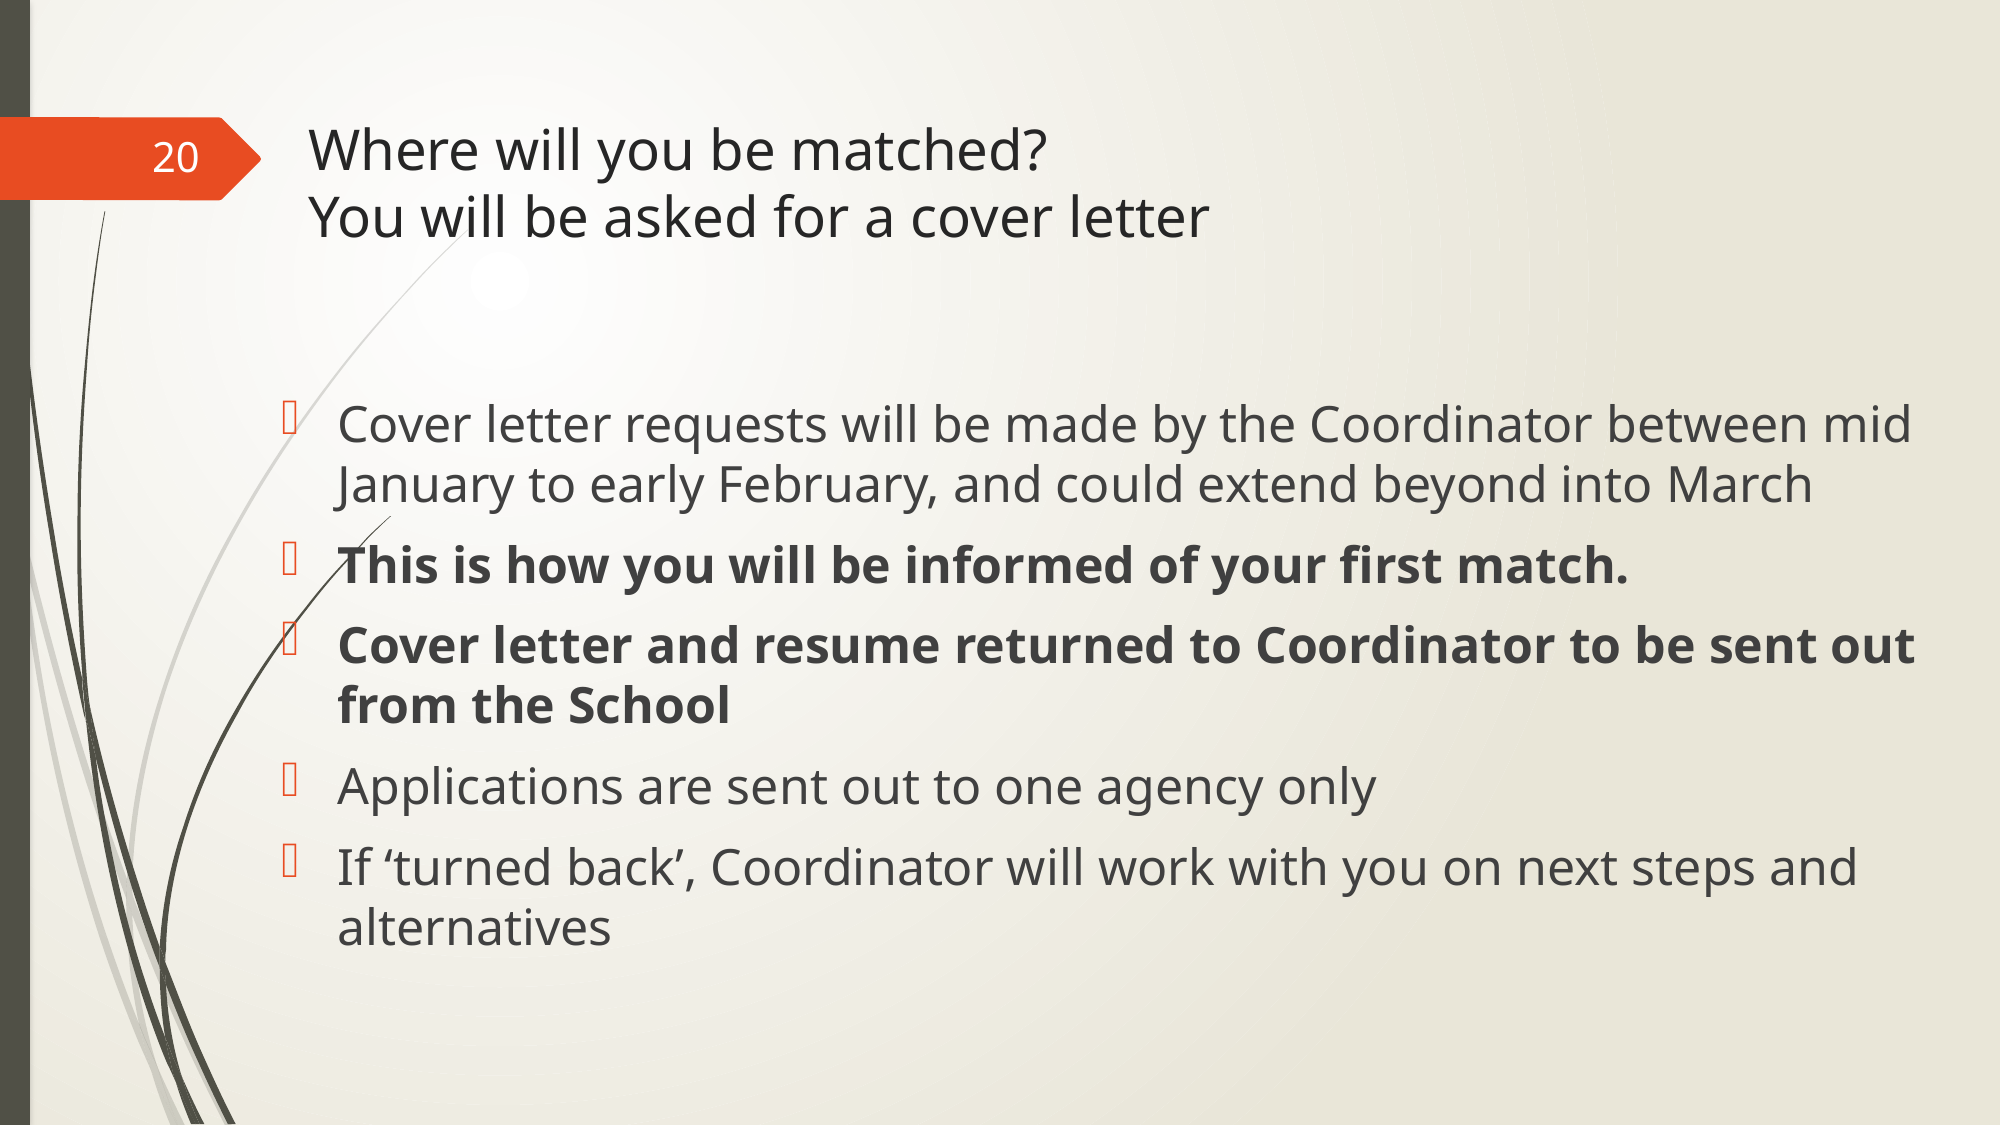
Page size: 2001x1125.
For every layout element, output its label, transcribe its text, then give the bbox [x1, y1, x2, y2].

slide_number 20 [87, 129, 216, 190]
list Cover letter requests will be made by the Coordinator between mid January to early February, and could extend beyond into March This is how you will be informed of your first match. Cover letter and resume returned to Coordinator to be sent out from the School Applications are sent out to one agency only If ‘turned back’, Coordinator will work with you on next steps and alternatives [266, 384, 1972, 1125]
title Where will you be matched? You will be asked for a cover letter [293, 106, 1707, 259]
